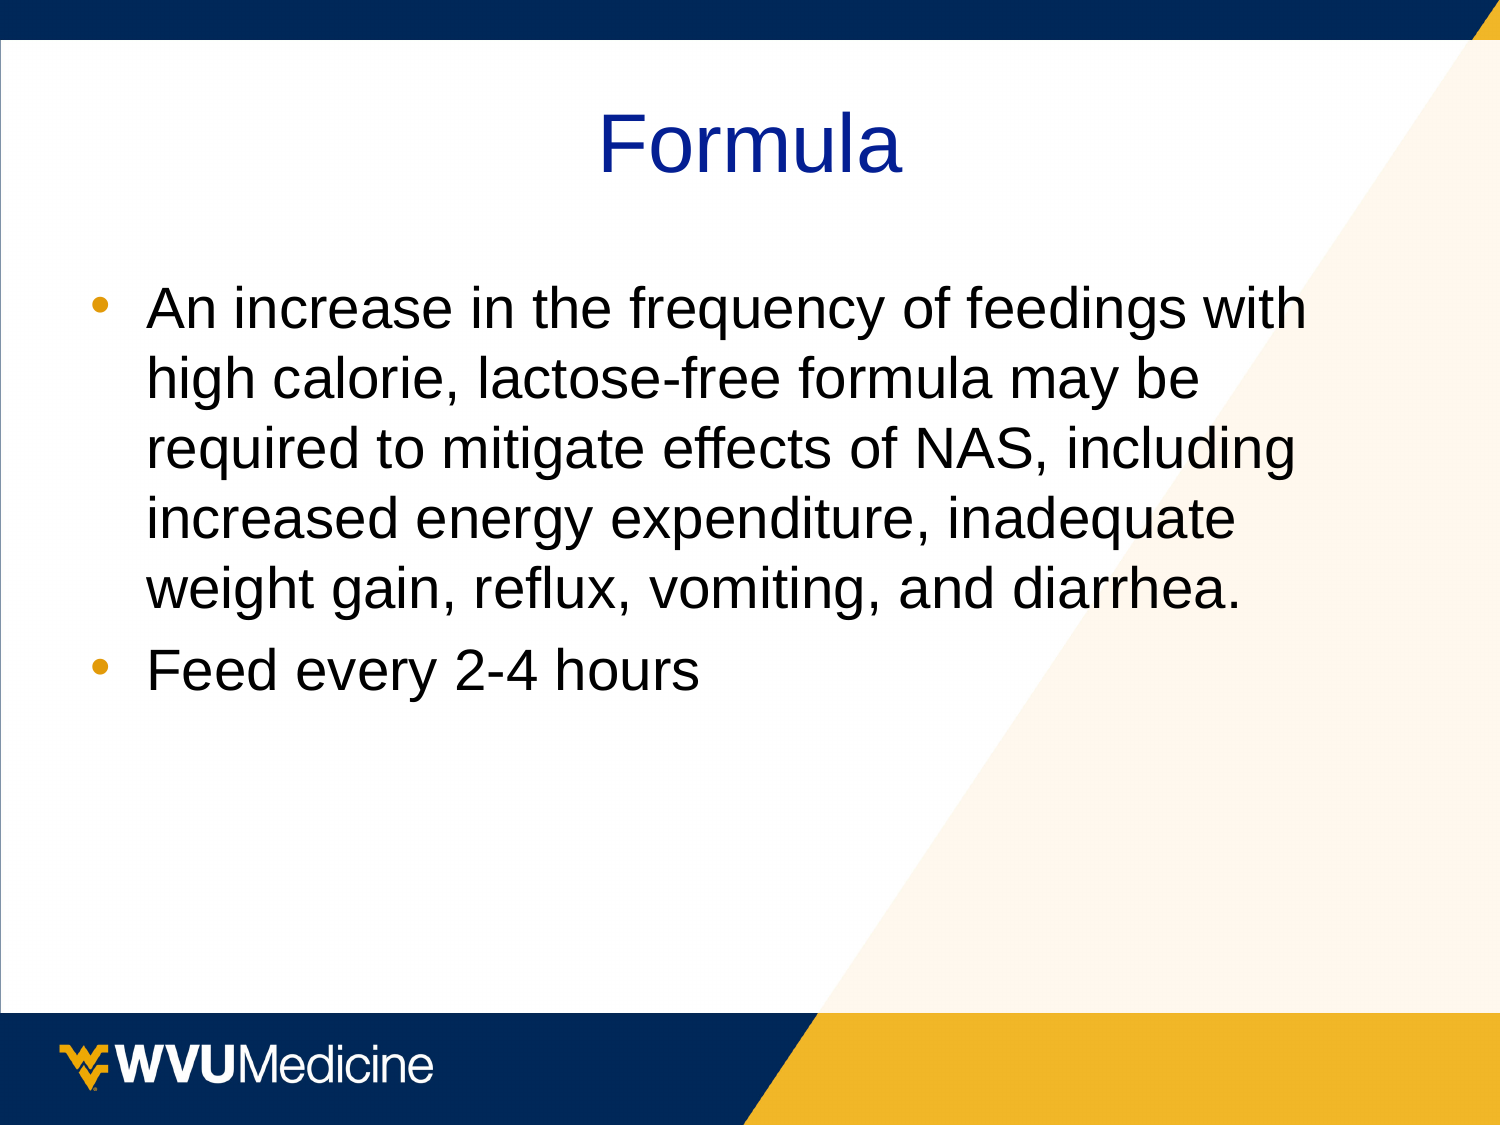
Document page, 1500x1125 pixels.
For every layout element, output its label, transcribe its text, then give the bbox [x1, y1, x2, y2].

list An increase in the frequency of feedings with high calorie, lactose-free formula may be required to mitigate effects of NAS, including increased energy expenditure, inadequate weight gain, reflux, vomiting, and diarrhea. Feed every 2-4 hours [75, 262, 1425, 1005]
picture [0, 0, 1500, 1125]
title Formula [75, 45, 1425, 233]
